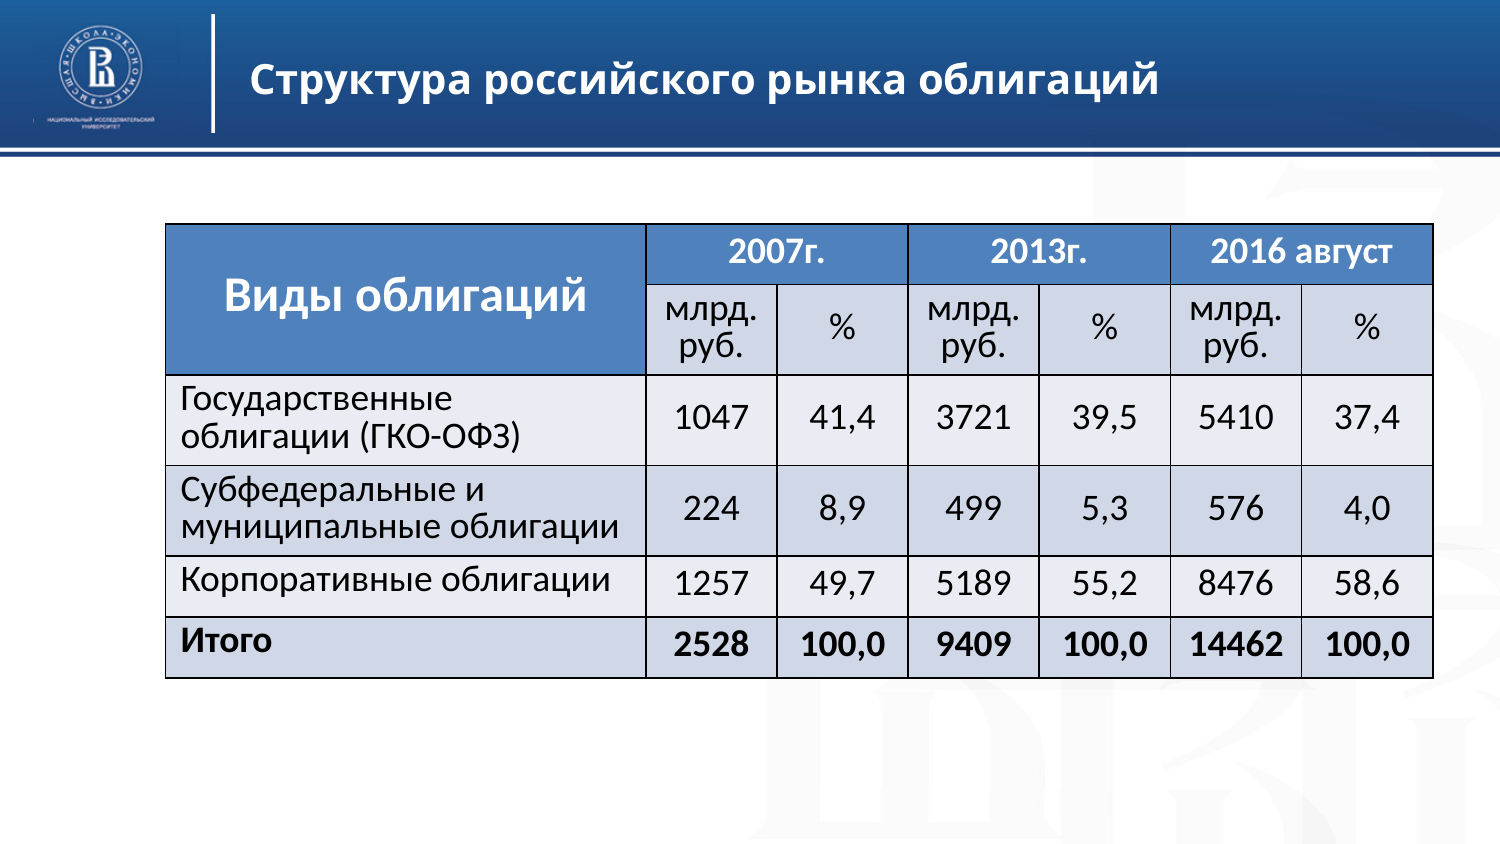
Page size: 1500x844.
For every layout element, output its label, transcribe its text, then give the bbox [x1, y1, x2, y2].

picture [0, 0, 1500, 844]
table_cell 499 [909, 466, 1038, 555]
table_cell 8,9 [778, 466, 907, 555]
table_cell 5410 [1171, 376, 1301, 465]
table_cell 5189 [909, 557, 1038, 616]
table_header 2007г. [647, 225, 907, 284]
table_cell 37,4 [1302, 376, 1432, 465]
table_cell 2528 [647, 618, 776, 677]
table_cell % [1040, 285, 1170, 374]
table_cell % [1302, 285, 1432, 374]
table_header Виды облигаций [166, 225, 645, 374]
table_cell 100,0 [1040, 618, 1170, 677]
table_header 2013г. [909, 225, 1170, 284]
table_cell 5,3 [1040, 466, 1170, 555]
table_cell 14462 [1171, 618, 1301, 677]
table_cell 39,5 [1040, 376, 1170, 465]
table_cell Итого [166, 618, 645, 677]
table_cell 55,2 [1040, 557, 1170, 616]
table_cell 9409 [909, 618, 1038, 677]
table_cell 100,0 [778, 618, 907, 677]
table_cell % [778, 285, 907, 374]
table_cell млрд. руб. [909, 285, 1038, 374]
table_cell 1047 [647, 376, 776, 465]
table_cell 224 [647, 466, 776, 555]
table_cell 3721 [909, 376, 1038, 465]
table_cell млрд. руб. [647, 285, 776, 374]
table_cell Субфедеральные и муниципальные облигации [166, 466, 645, 555]
table_cell 49,7 [778, 557, 907, 616]
table_cell 58,6 [1302, 557, 1432, 616]
table_header 2016 август [1171, 225, 1432, 284]
table_cell 8476 [1171, 557, 1301, 616]
table_cell 576 [1171, 466, 1301, 555]
table_cell Корпоративные облигации [166, 557, 645, 616]
table_cell Государственные облигации (ГКО-ОФЗ) [166, 376, 645, 465]
table_cell млрд. руб. [1171, 285, 1301, 374]
text_box Структура российского рынка облигаций [234, 52, 1418, 104]
table_cell 4,0 [1302, 466, 1432, 555]
table_cell 41,4 [778, 376, 907, 465]
table_cell 100,0 [1302, 618, 1432, 677]
table_cell 1257 [647, 557, 776, 616]
